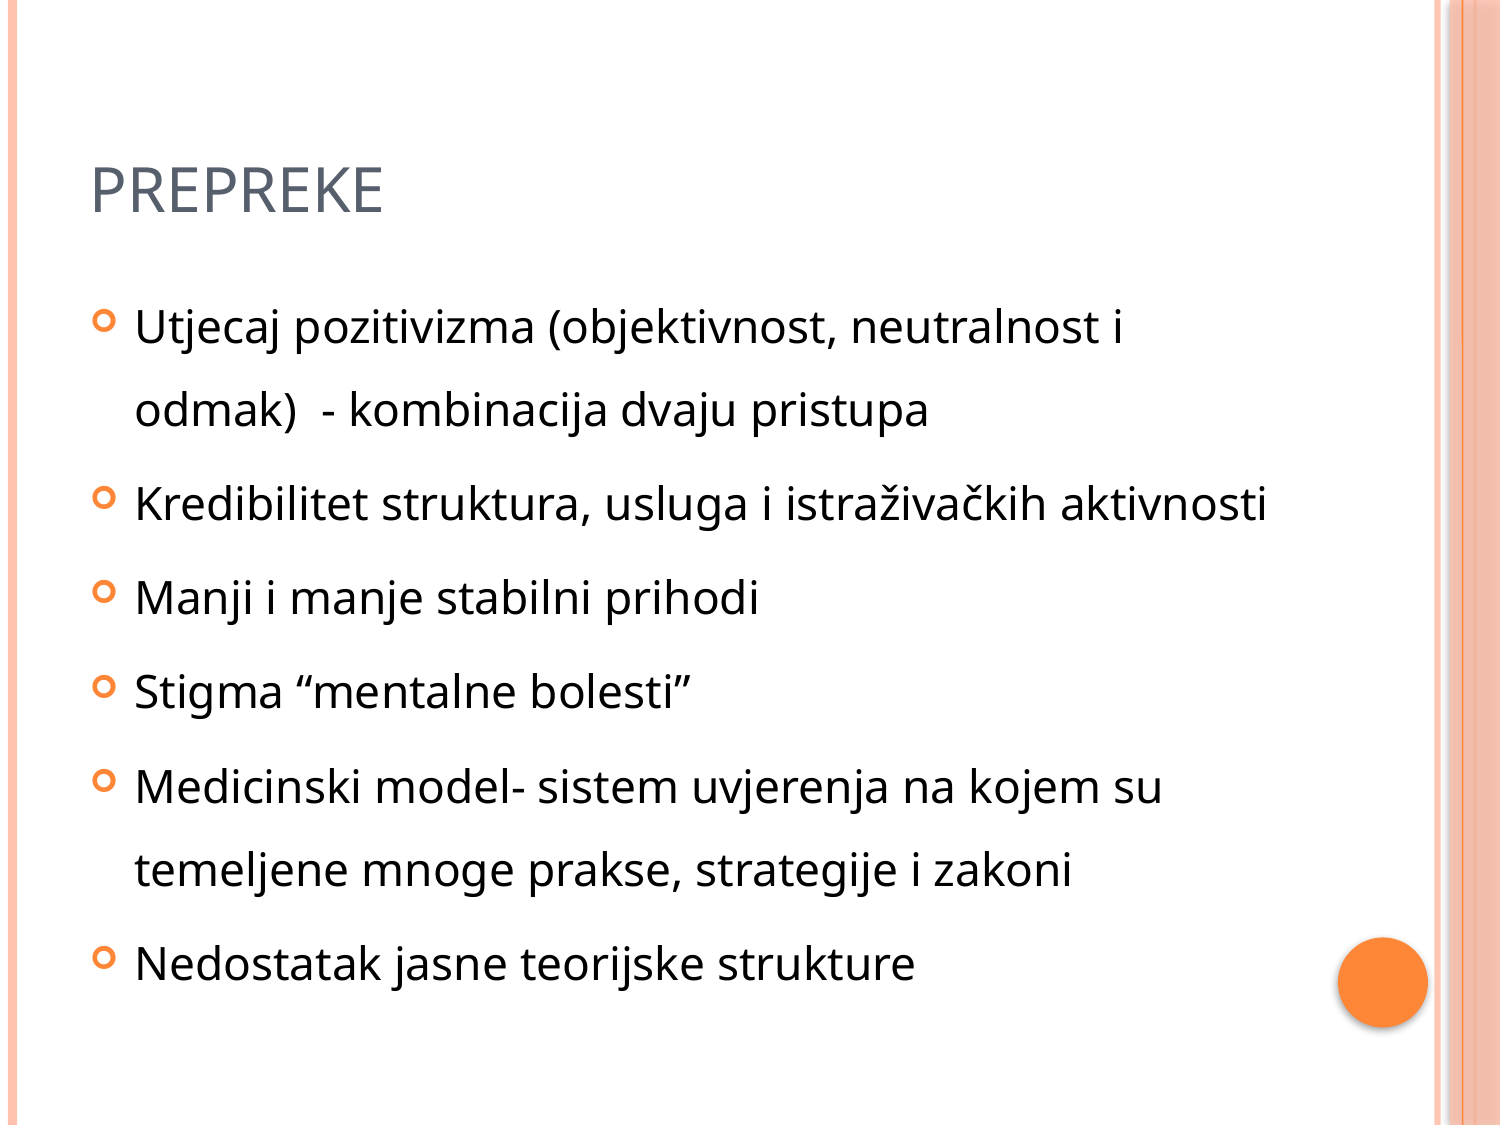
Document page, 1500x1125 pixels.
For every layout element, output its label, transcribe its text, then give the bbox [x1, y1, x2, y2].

list Utjecaj pozitivizma (objektivnost, neutralnost i odmak) - kombinacija dvaju pristupa Kredibilitet struktura, usluga i istraživačkih aktivnosti Manji i manje stabilni prihodi Stigma “mentalne bolesti” Medicinski model- sistem uvjerenja na kojem su temeljene mnoge prakse, strategije i zakoni Nedostatak jasne teorijske strukture [75, 262, 1300, 1062]
title Prepreke [75, 45, 1300, 233]
